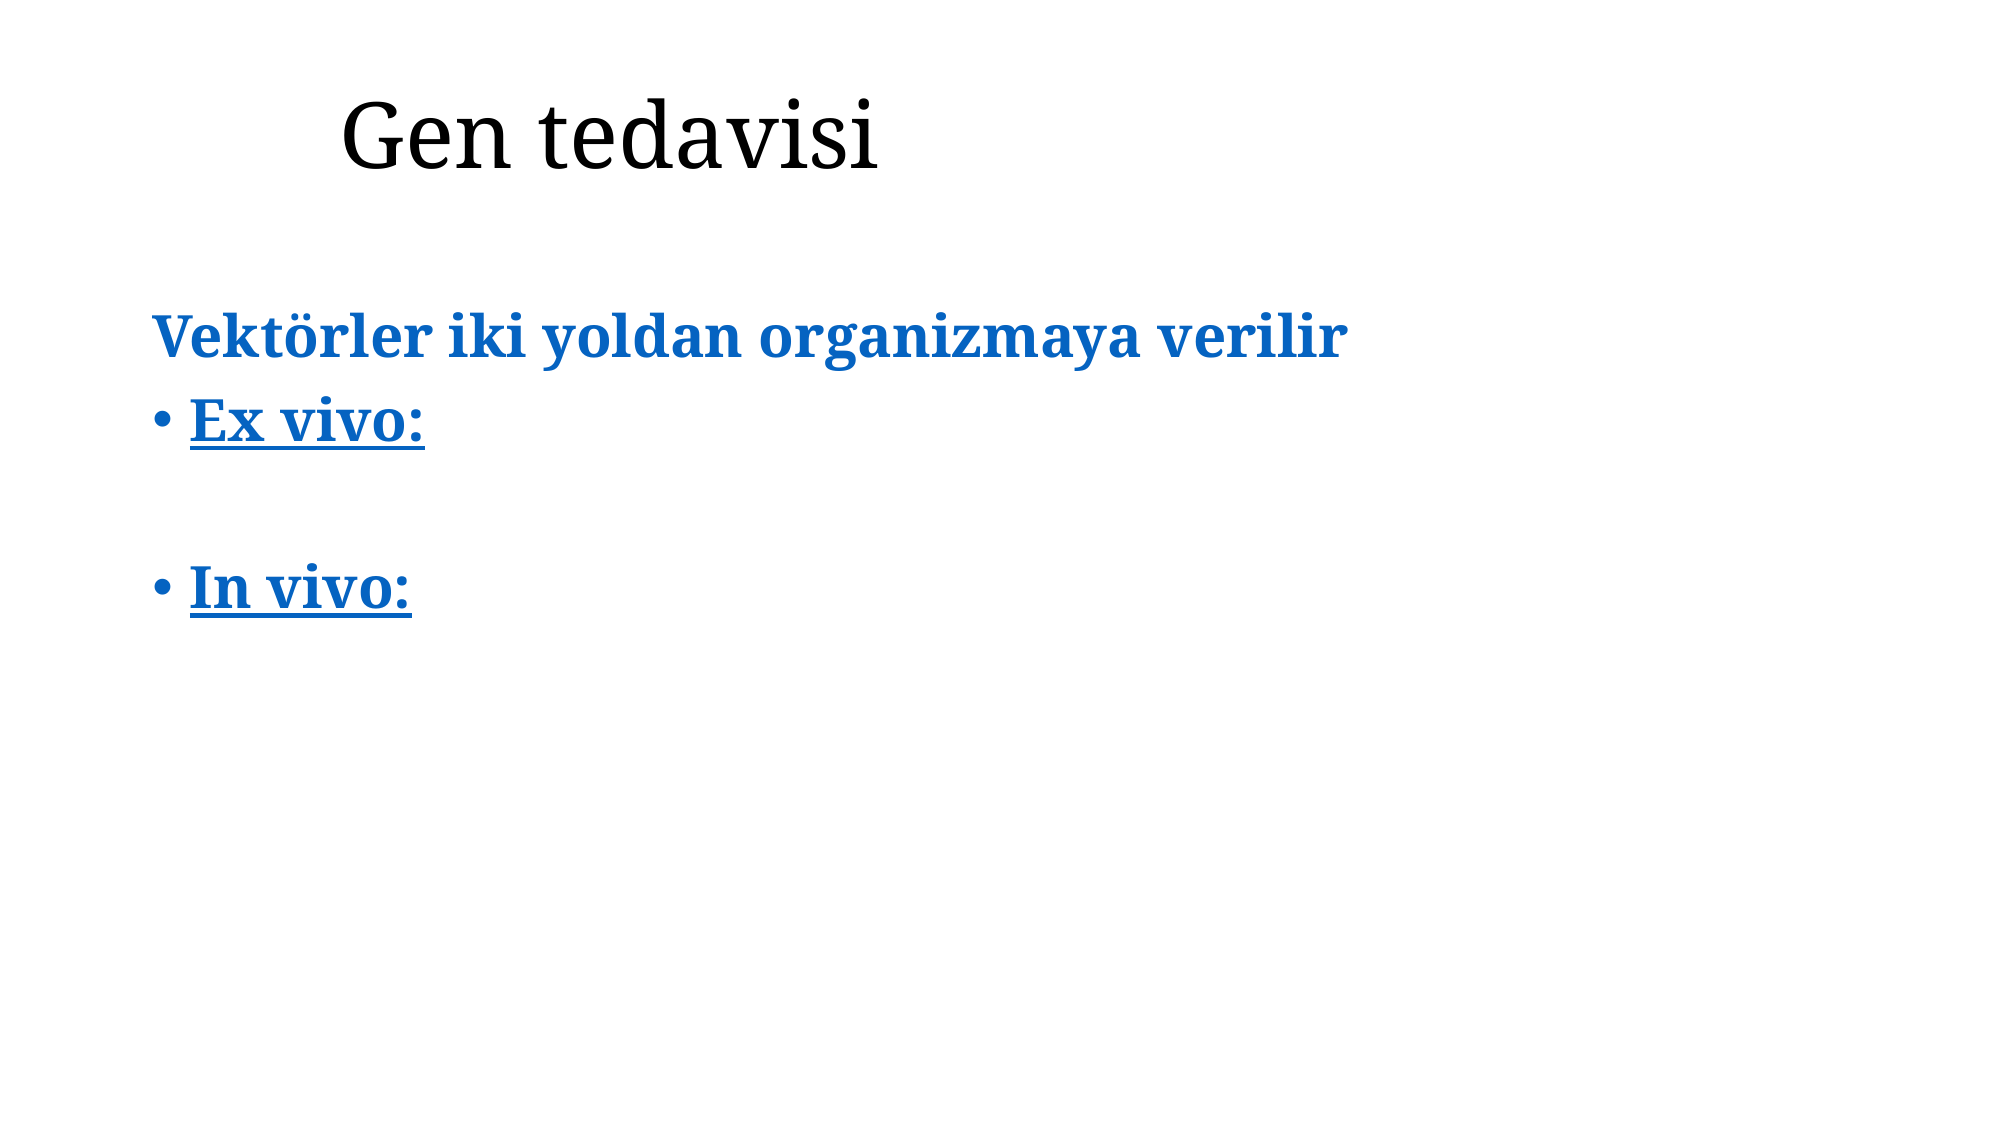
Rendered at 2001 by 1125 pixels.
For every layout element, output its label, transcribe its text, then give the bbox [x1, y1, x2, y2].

list Vektörler iki yoldan organizmaya verilir Ex vivo: In vivo: [137, 299, 1863, 1014]
title Gen tedavisi [324, 45, 1675, 232]
